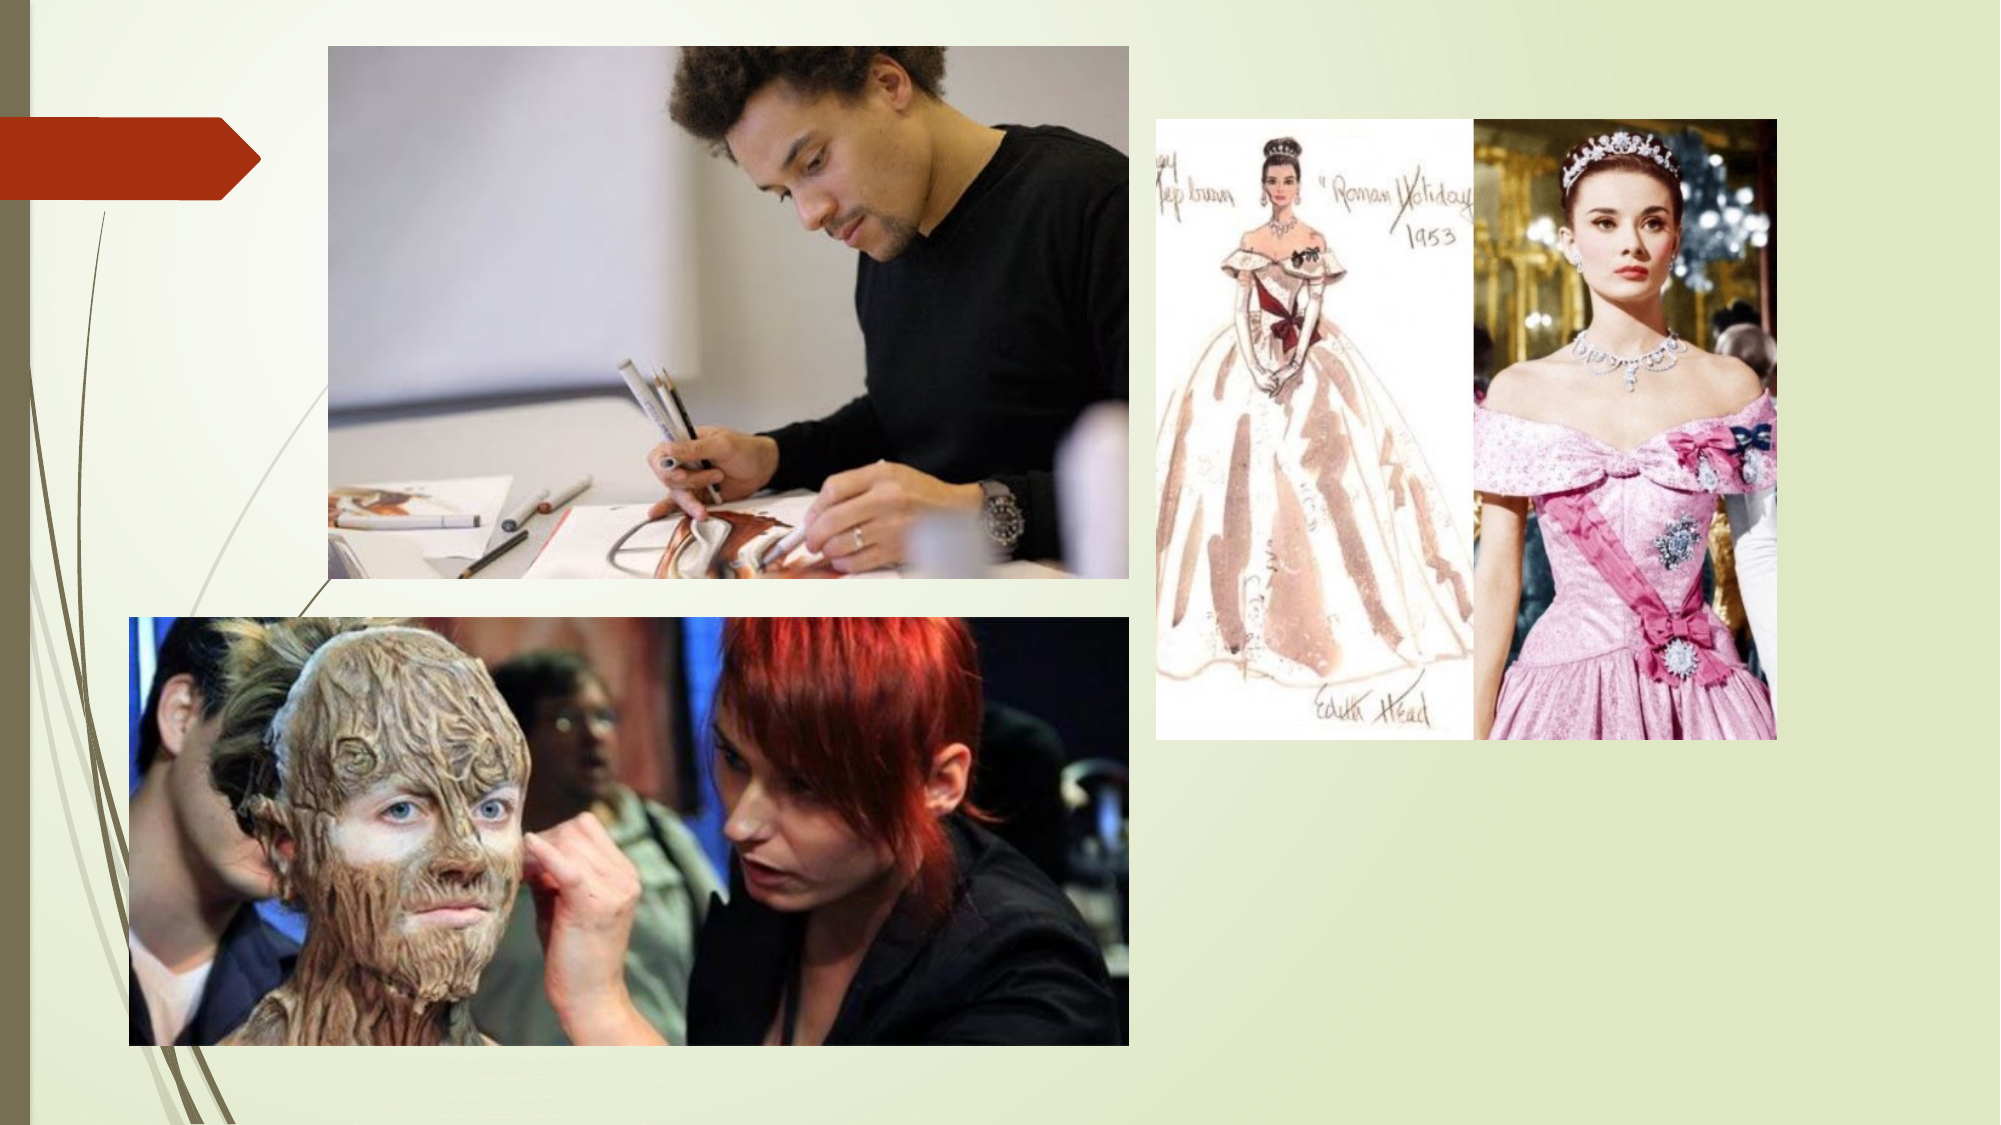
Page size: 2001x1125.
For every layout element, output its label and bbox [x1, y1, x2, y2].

list [1156, 119, 1777, 740]
picture [129, 617, 1129, 1046]
picture [328, 45, 1129, 580]
